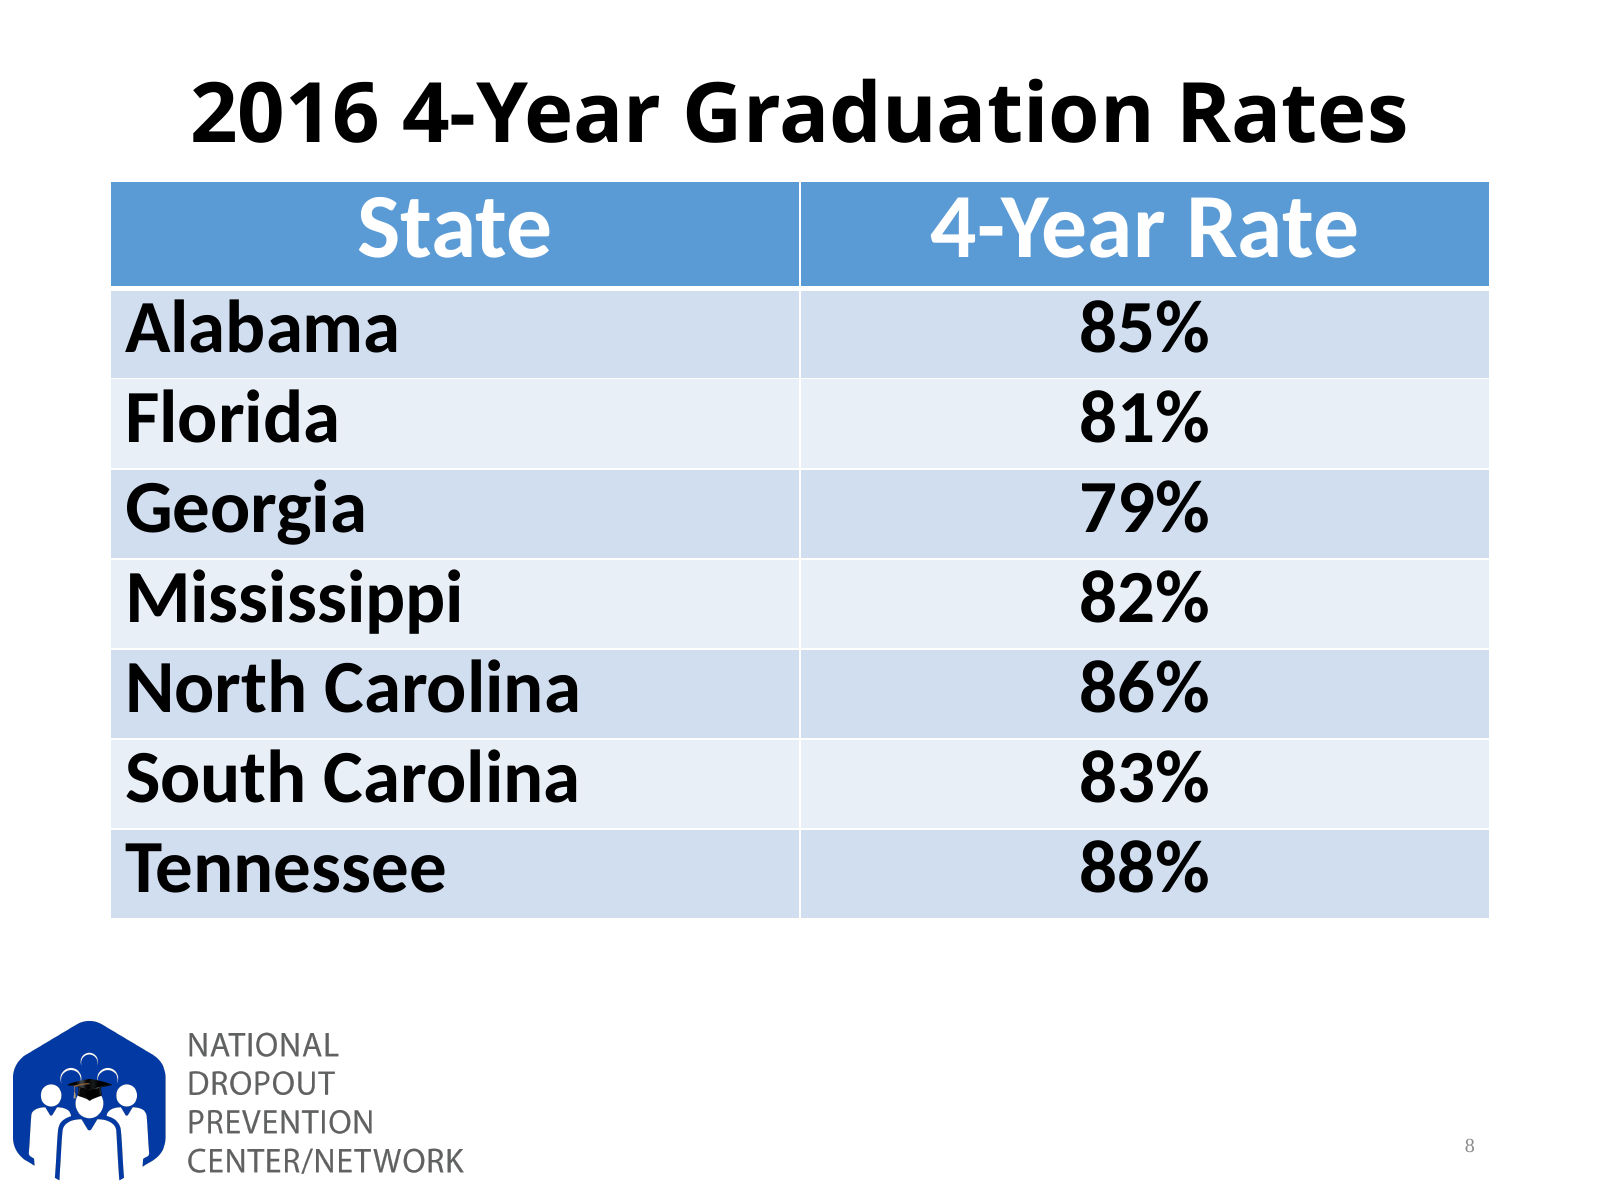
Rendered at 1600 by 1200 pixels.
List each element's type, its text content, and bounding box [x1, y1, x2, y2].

table_cell Alabama [111, 291, 799, 378]
title 2016 4-Year Graduation Rates [110, 0, 1490, 181]
table_cell Mississippi [111, 560, 799, 648]
table_header 4-Year Rate [801, 182, 1489, 286]
table_cell 81% [801, 379, 1489, 468]
table_cell 88% [801, 830, 1489, 918]
table_cell 82% [801, 560, 1489, 648]
table_header State [111, 182, 799, 286]
table_cell 86% [801, 650, 1489, 738]
table_cell Tennessee [111, 830, 799, 918]
table_cell South Carolina [111, 740, 799, 828]
table_cell North Carolina [111, 650, 799, 738]
table_cell Georgia [111, 470, 799, 558]
table_cell 83% [801, 740, 1489, 828]
table_cell 85% [801, 291, 1489, 378]
table_cell 79% [801, 470, 1489, 558]
slide_number 8 [1130, 1112, 1490, 1177]
table_cell Florida [111, 379, 799, 468]
picture [13, 1017, 511, 1187]
